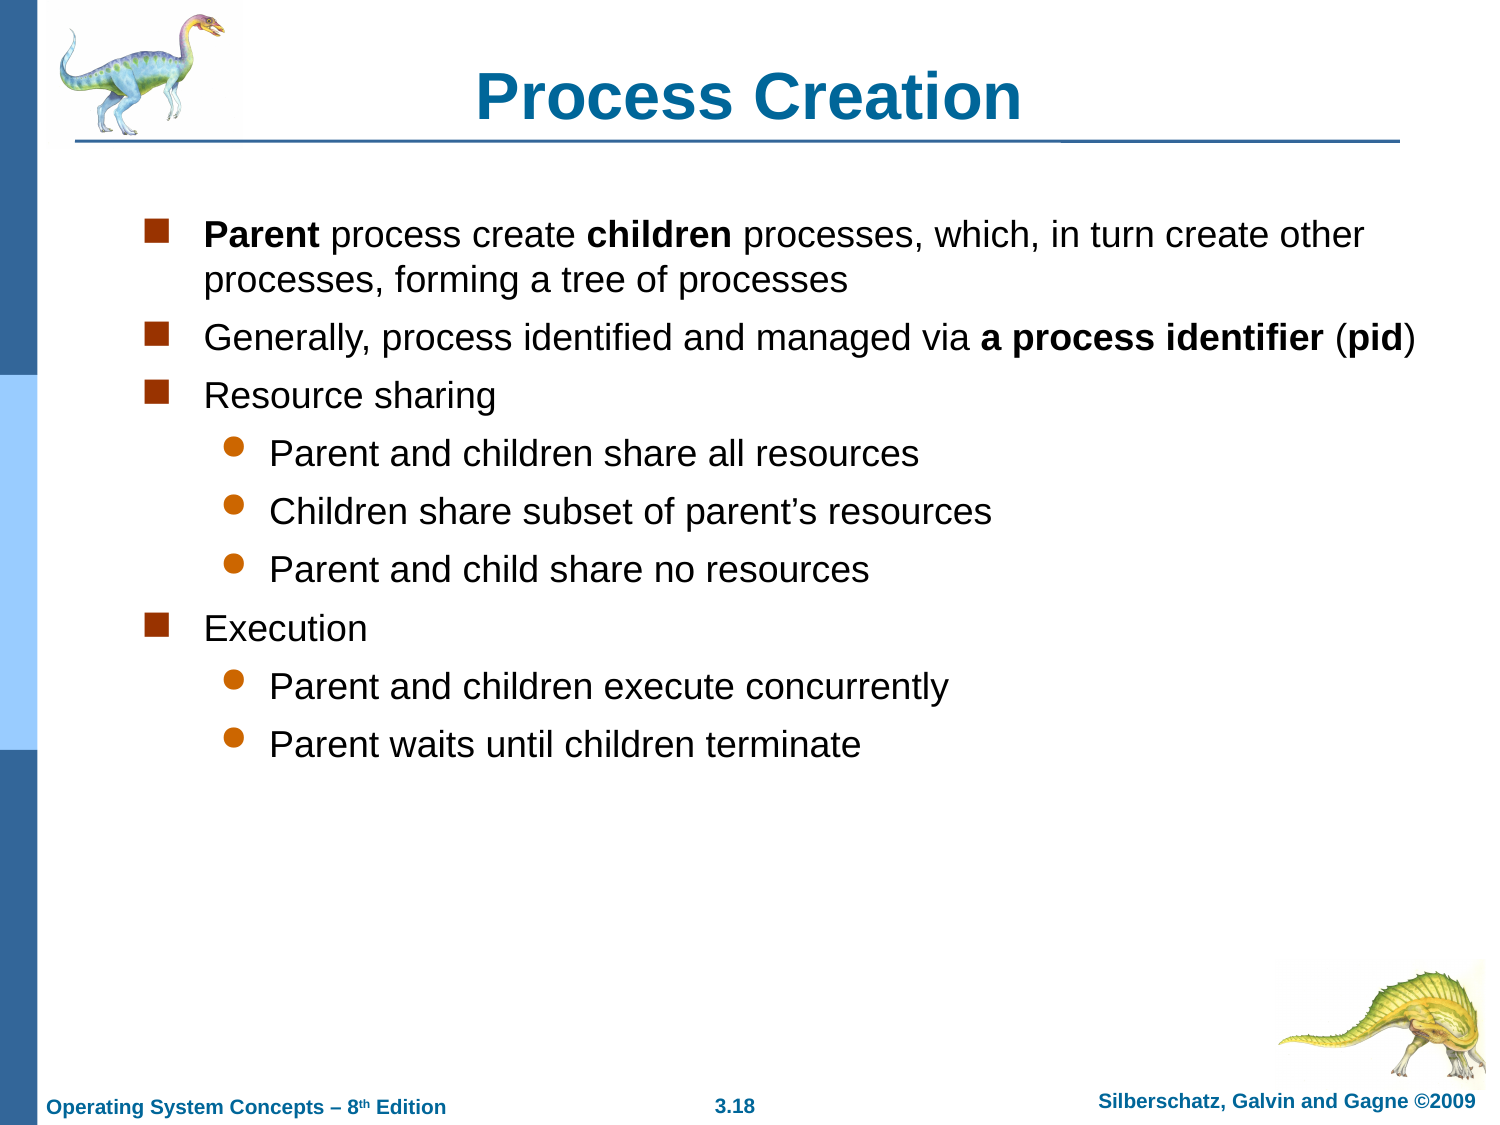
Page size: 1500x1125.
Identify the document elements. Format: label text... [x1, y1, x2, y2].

picture [1275, 959, 1486, 1090]
picture [46, 0, 243, 149]
list Parent process create children processes, which, in turn create other processes, forming a tree of processes Generally, process identified and managed via a process identifier (pid) Resource sharing Parent and children share all resources Children share subset of parent’s resources Parent and child share no resources Execution Parent and children execute concurrently Parent waits until children terminate [132, 202, 1483, 946]
title Process Creation [75, 45, 1425, 141]
